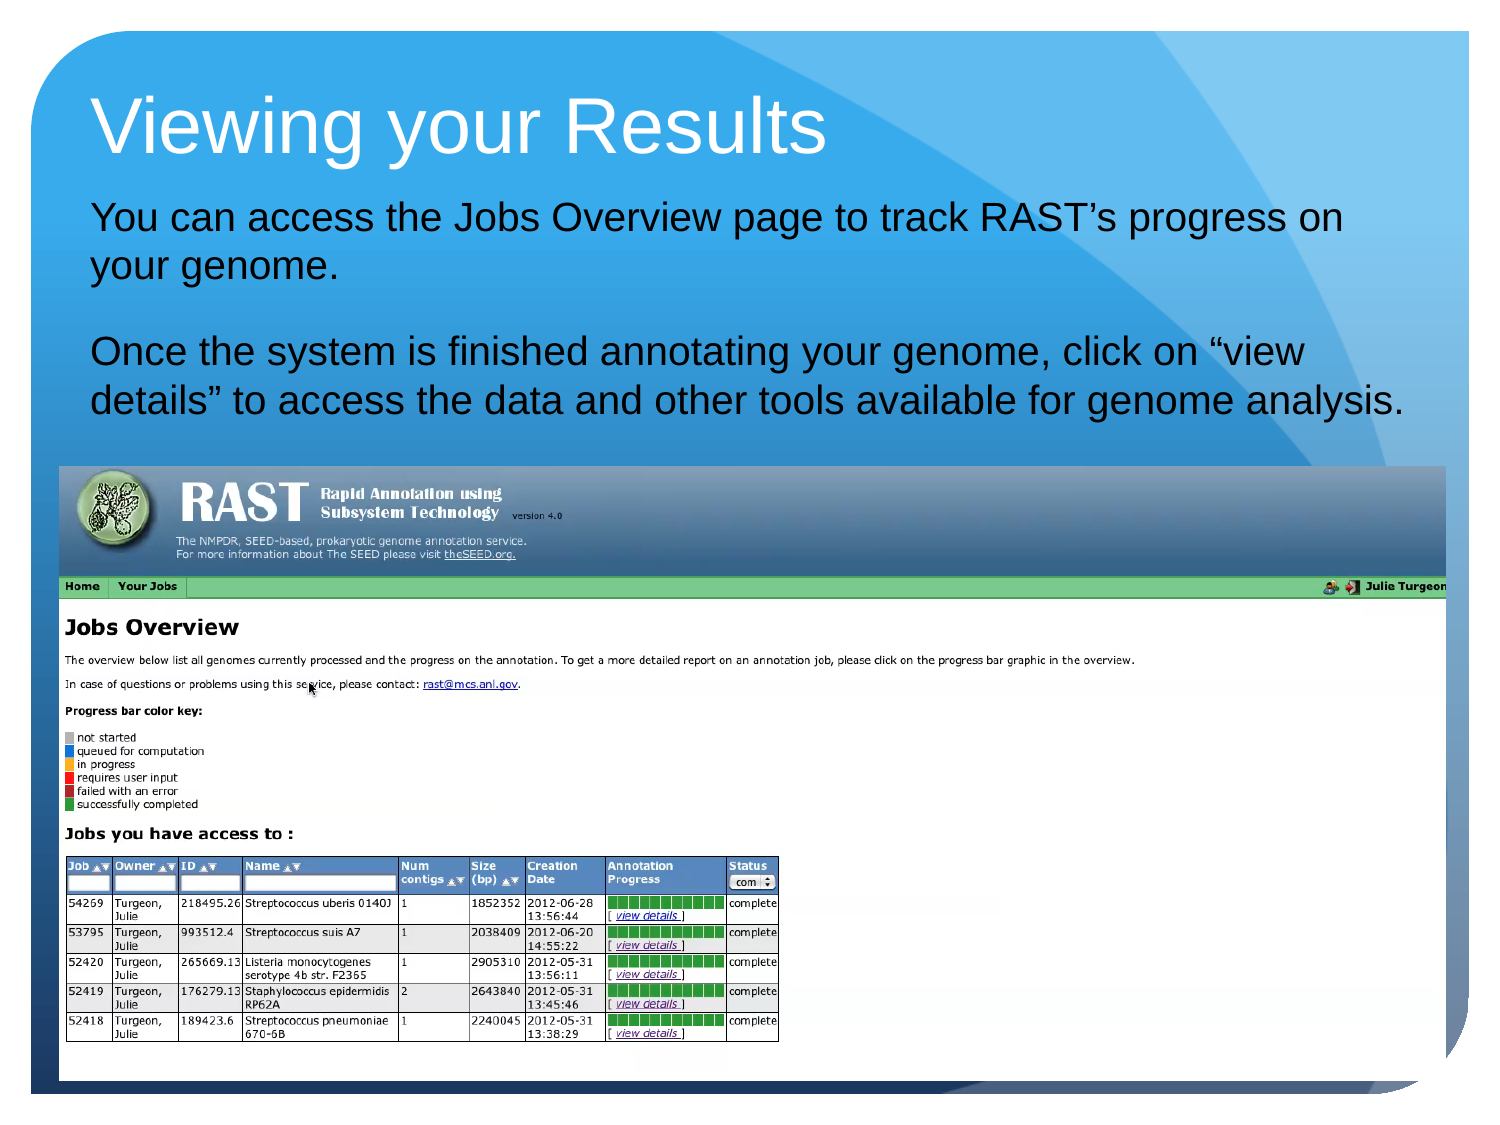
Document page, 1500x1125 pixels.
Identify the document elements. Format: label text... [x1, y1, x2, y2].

list You can access the Jobs Overview page to track RAST’s progress on your genome. Once the system is finished annotating your genome, click on “view details” to access the data and other tools available for genome analysis. [75, 182, 1425, 441]
picture [24, 30, 1473, 1094]
title Viewing your Results [75, 17, 1425, 177]
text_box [58, 465, 1447, 1082]
